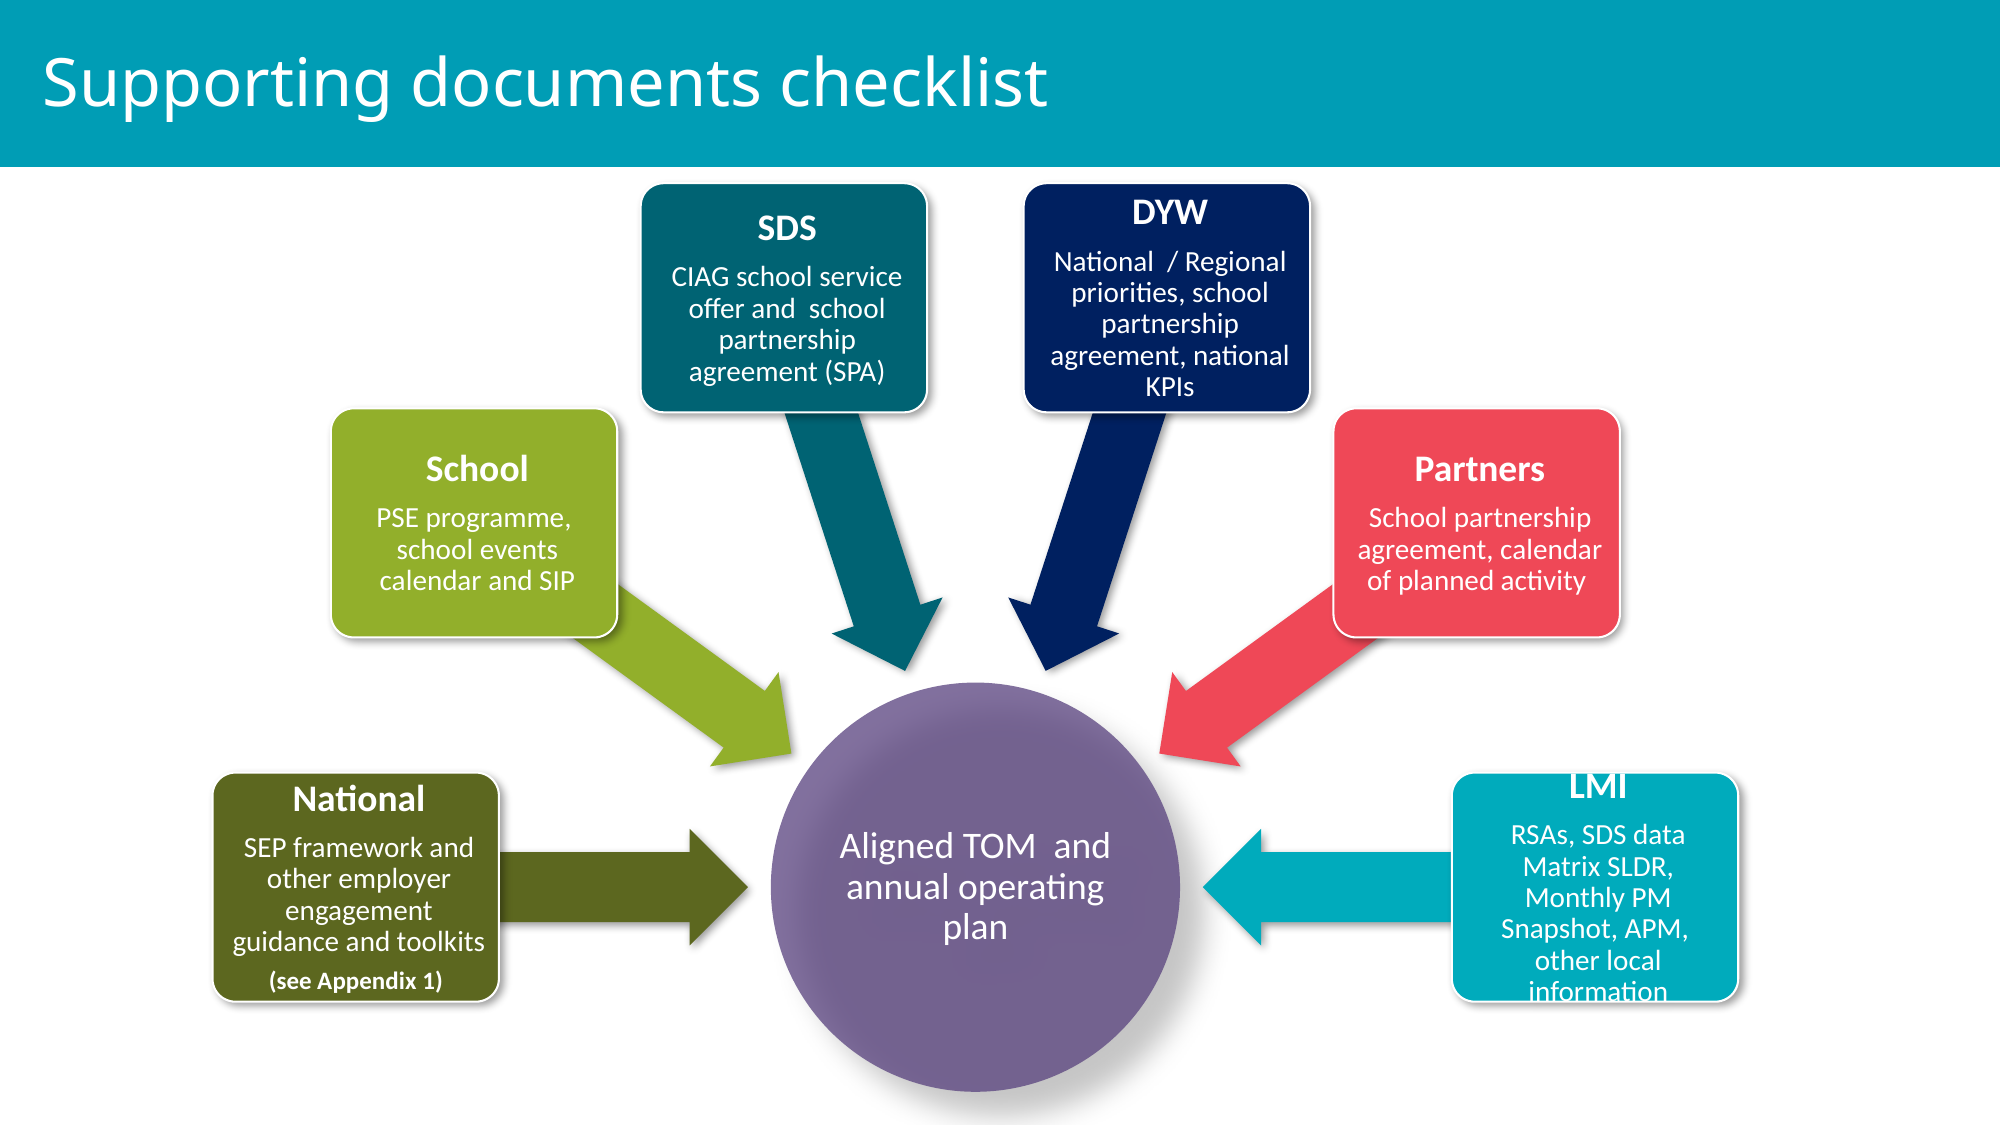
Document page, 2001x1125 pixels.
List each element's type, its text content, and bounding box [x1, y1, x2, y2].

text_box Supporting documents checklist [27, 32, 1844, 128]
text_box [186, 182, 1764, 1093]
text_box [0, 0, 2000, 168]
